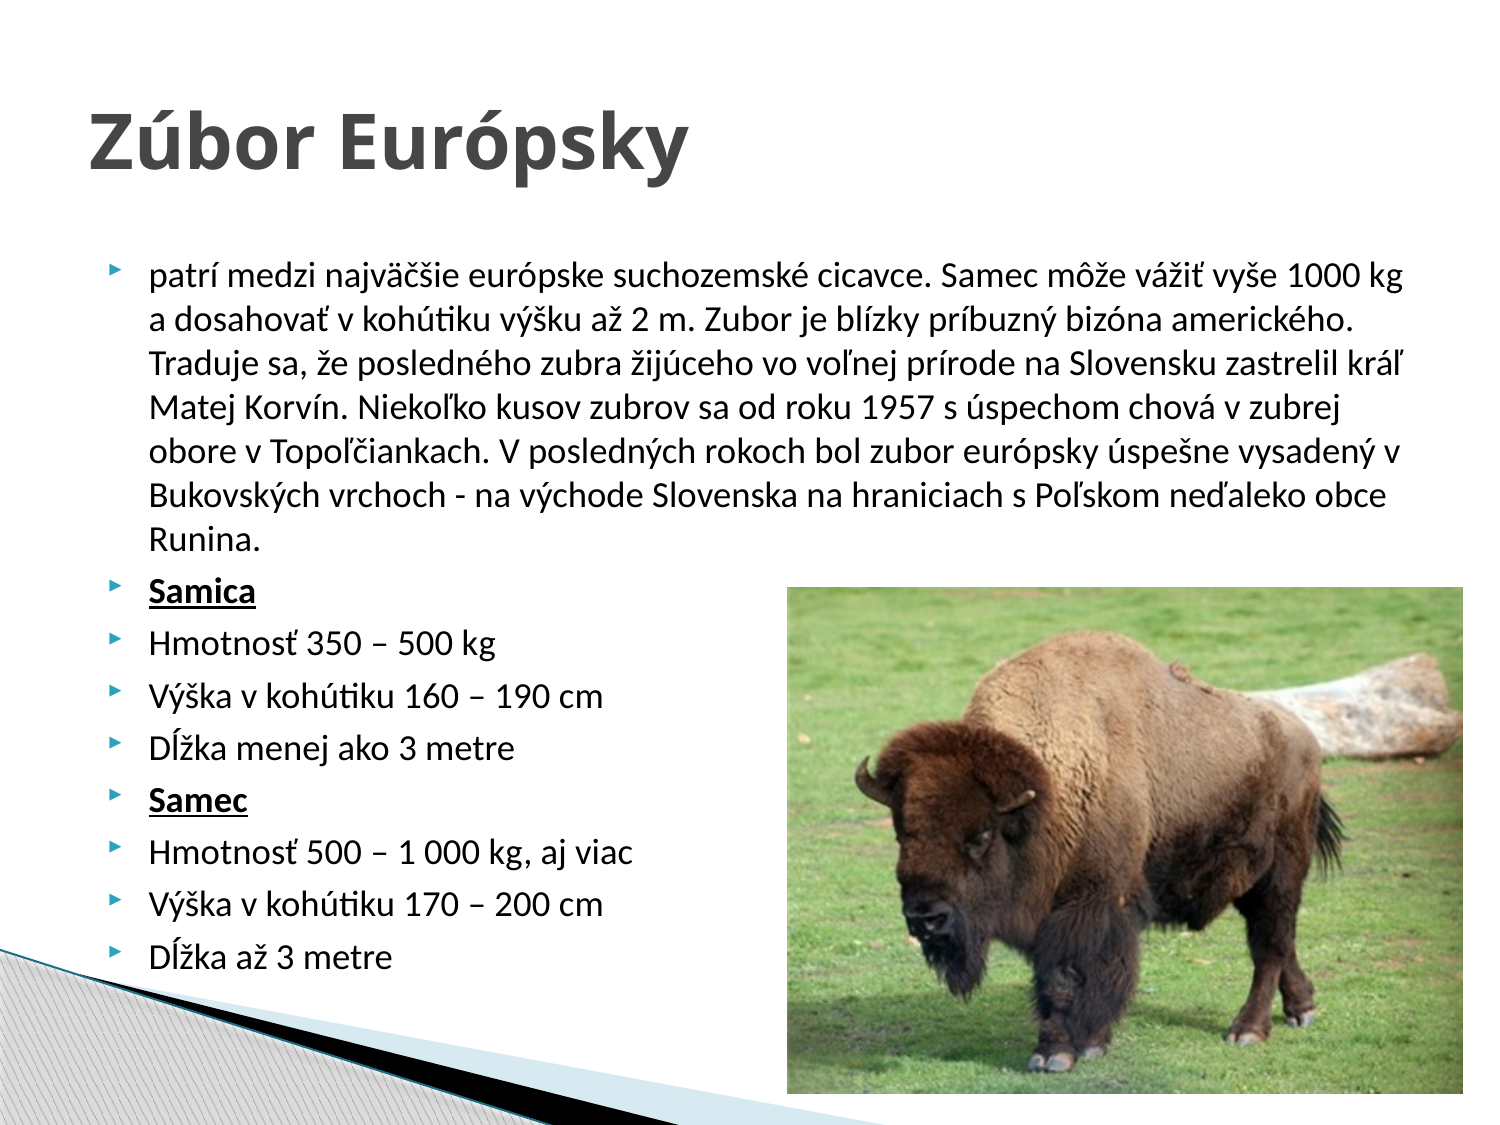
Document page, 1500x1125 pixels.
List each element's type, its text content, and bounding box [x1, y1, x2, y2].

list patrí medzi najväčšie európske suchozemské cicavce. Samec môže vážiť vyše 1000 kg a dosahovať v kohútiku výšku až 2 m. Zubor je blízky príbuzný bizóna amerického. Traduje sa, že posledného zubra žijúceho vo voľnej prírode na Slovensku zastrelil kráľ Matej Korvín. Niekoľko kusov zubrov sa od roku 1957 s úspechom chová v zubrej obore v Topoľčiankach. V posledných rokoch bol zubor európsky úspešne vysadený v Bukovských vrchoch - na východe Slovenska na hraniciach s Poľskom neďaleko obce Runina. Samica Hmotnosť 350 – 500 kg Výška v kohútiku 160 – 190 cm Dĺžka menej ako 3 metre Samec Hmotnosť 500 – 1 000 kg, aj viac Výška v kohútiku 170 – 200 cm Dĺžka až 3 metre [75, 243, 1425, 986]
picture [787, 587, 1463, 1094]
title Zúbor Európsky [75, 45, 1425, 233]
